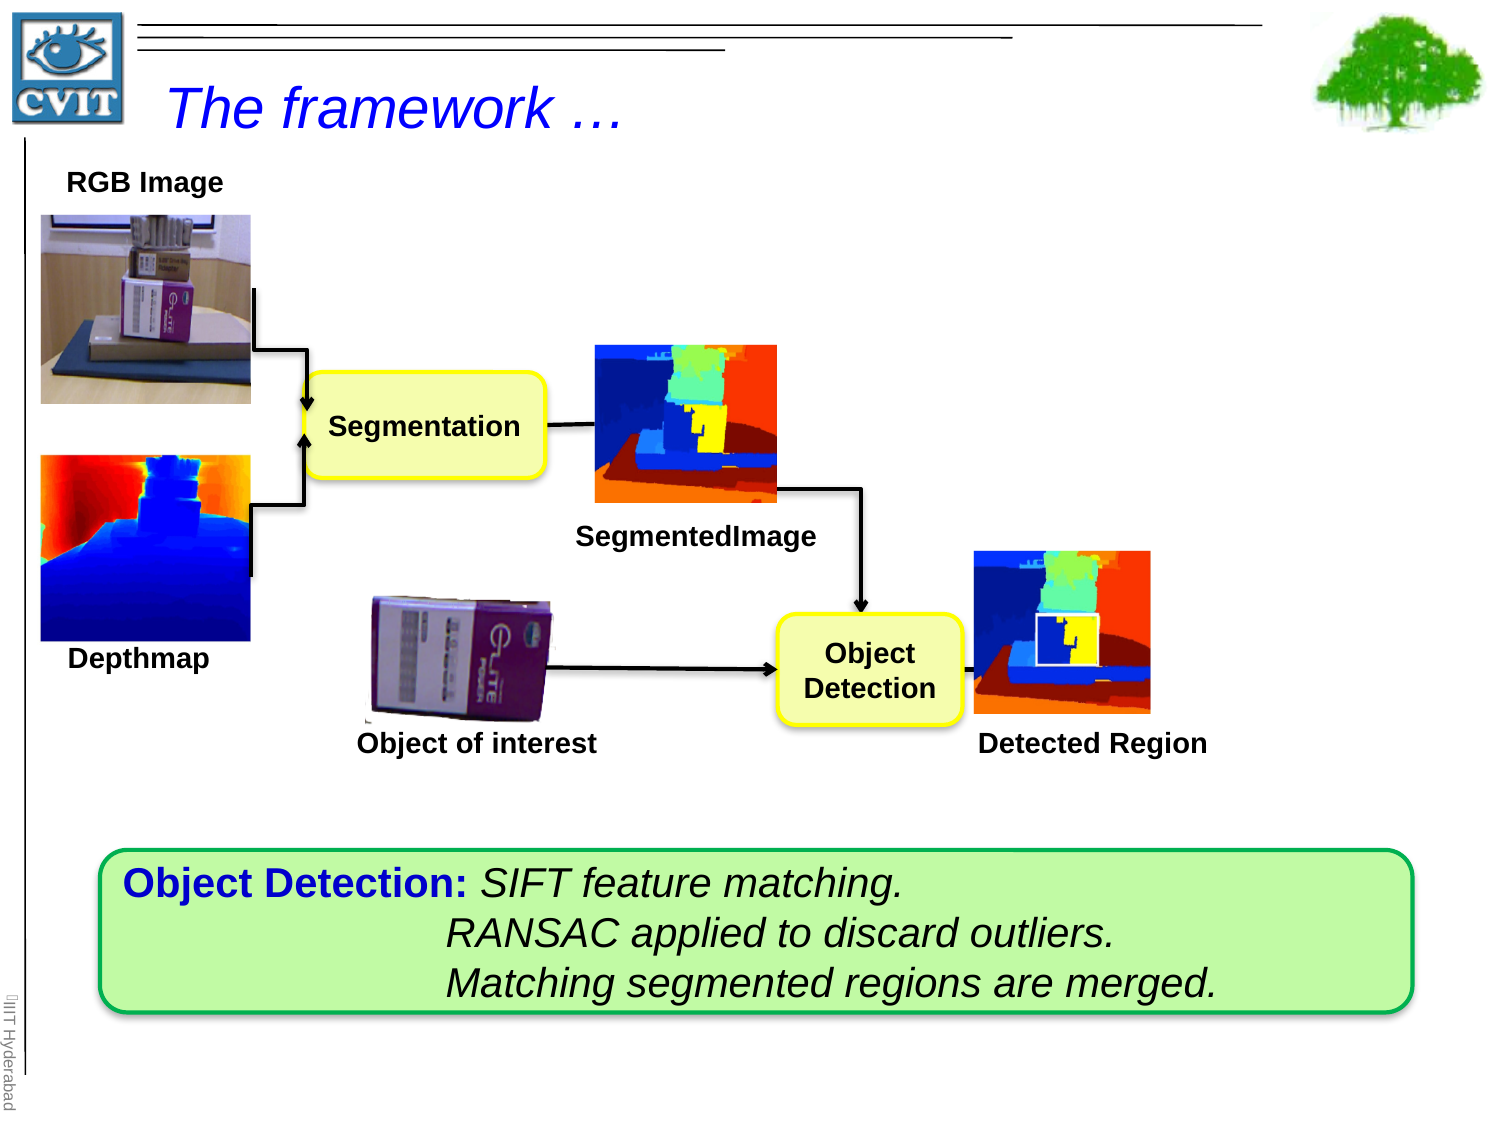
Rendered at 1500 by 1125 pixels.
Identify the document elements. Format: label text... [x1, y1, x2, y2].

text_box Depthmap [52, 653, 226, 682]
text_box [250, 433, 305, 578]
text_box Segmentation [303, 371, 547, 479]
text_box The framework … [150, 62, 700, 148]
picture [12, 12, 125, 125]
text_box SegmentedImage [560, 510, 728, 560]
text_box RGB Image [51, 155, 239, 206]
text_box Object Detection: SIFT feature matching. RANSAC applied to discard outliers. Matching segmented regions are merged. [97, 847, 1415, 1015]
text_box Detected Region [963, 716, 1232, 767]
picture [1310, 12, 1488, 138]
picture [973, 549, 1151, 714]
text_box Object of interest [341, 716, 613, 767]
picture [594, 344, 777, 504]
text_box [733, 489, 862, 615]
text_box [253, 287, 308, 412]
text_box Object Detection [776, 613, 964, 726]
picture [365, 593, 556, 730]
picture [37, 452, 252, 645]
picture [40, 214, 252, 404]
